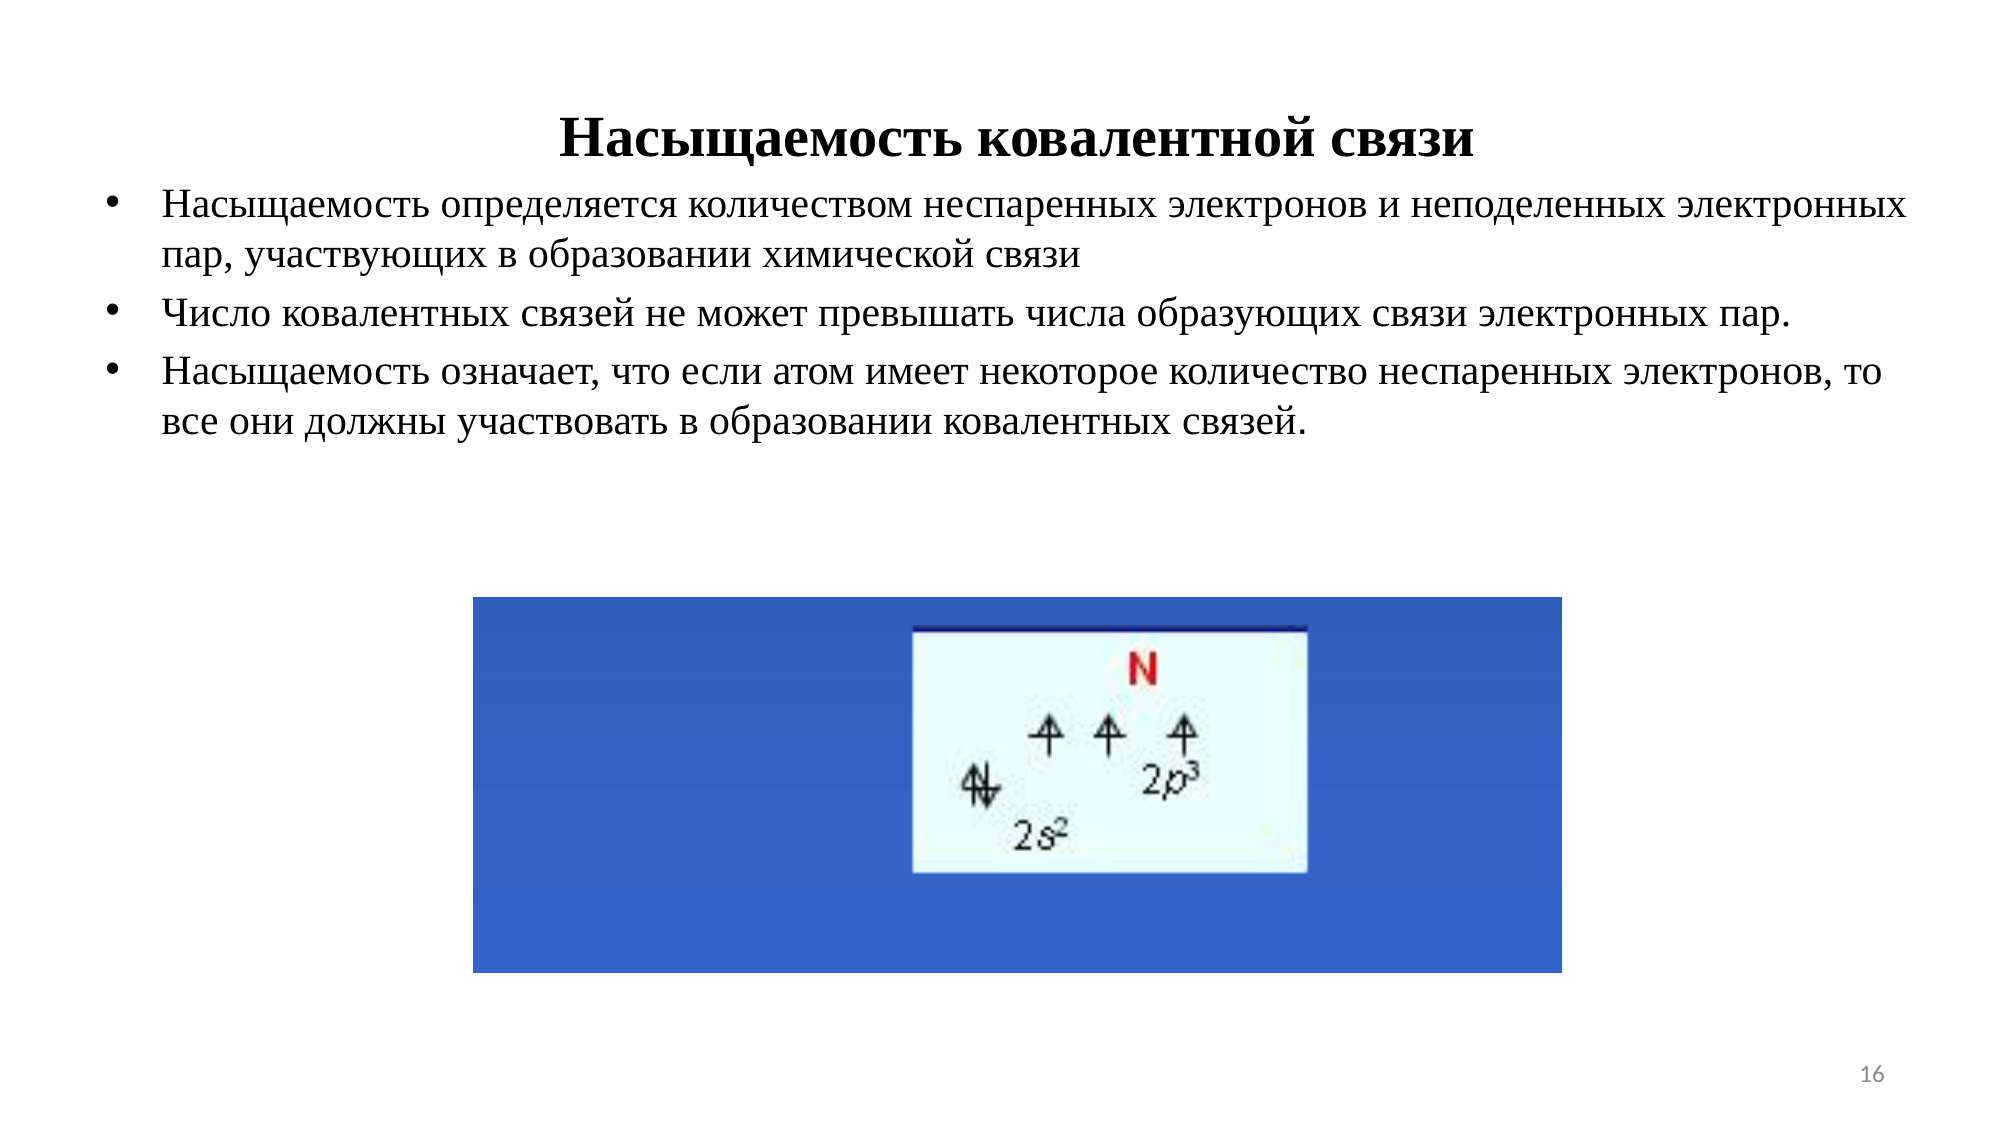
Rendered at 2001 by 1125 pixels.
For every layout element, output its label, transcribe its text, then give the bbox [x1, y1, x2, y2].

slide_number 16 [1433, 1042, 1900, 1103]
list Насыщаемость ковалентной связи Насыщаемость определяется количеством неспаренных электронов и неподеленных электронных пар, участвующих в образовании химической связи Число ковалентных связей не может превышать числа образующих связи электронных пар. Насыщаемость означает, что если атом имеет некоторое количество неспаренных электронов, то все они должны участвовать в образовании ковалентных связей. [90, 90, 1945, 859]
picture [473, 597, 1563, 973]
